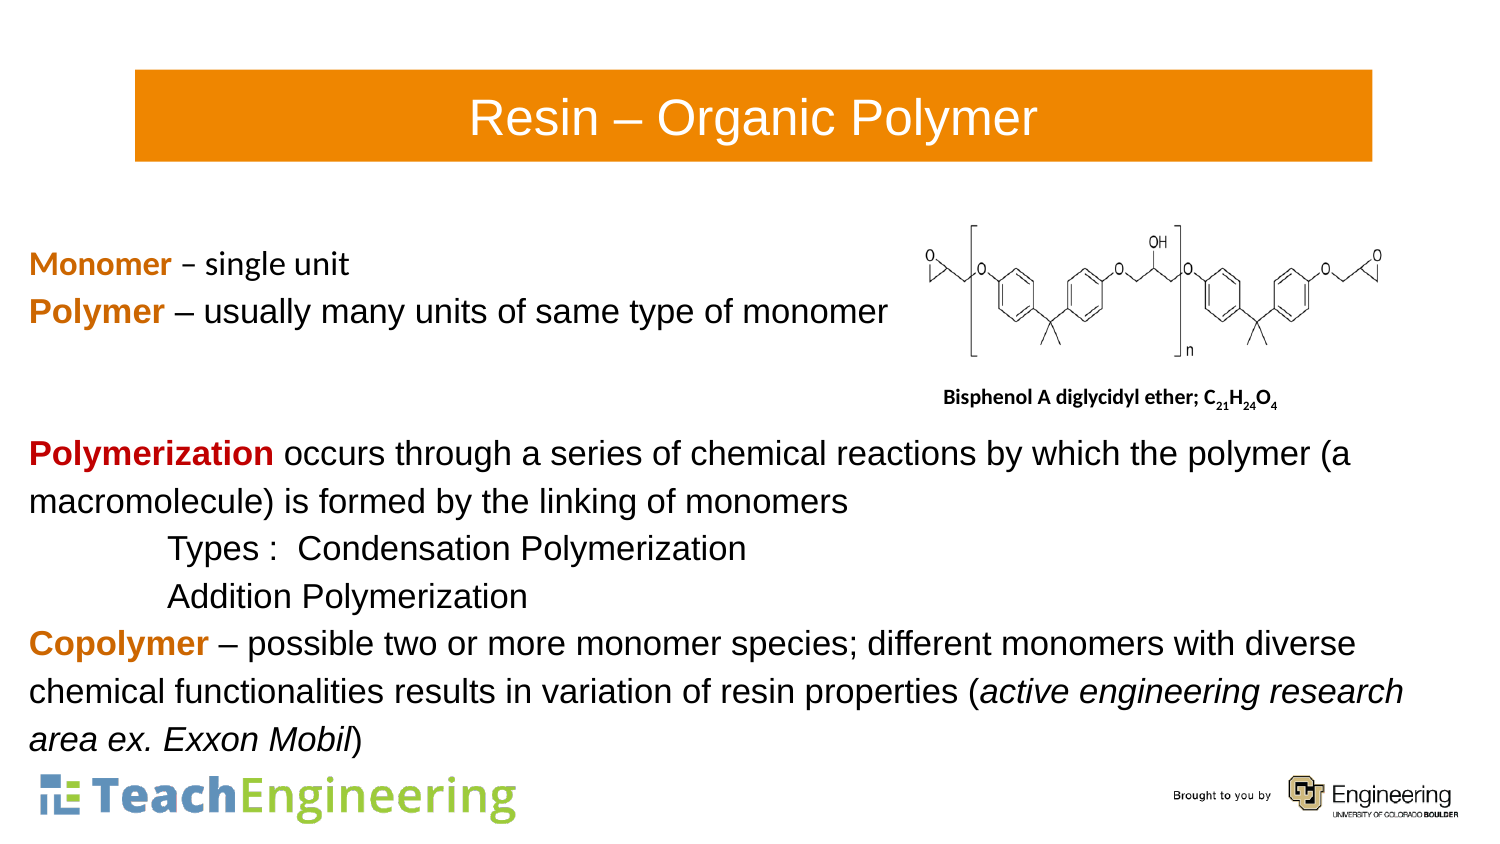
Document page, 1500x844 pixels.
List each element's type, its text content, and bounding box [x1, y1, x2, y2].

picture [24, 762, 1476, 830]
list Monomer – single unit Polymer – usually many units of same type of monomer Polymerization occurs through a series of chemical reactions by which the polymer (a macromolecule) is formed by the linking of monomers Types : Condensation Polymerization Addition Polymerization Copolymer – possible two or more monomer species; different monomers with diverse chemical functionalities results in variation of resin properties (active engineering research area ex. Exxon Mobil) [14, 219, 1456, 774]
picture [912, 219, 1390, 363]
text_box Bisphenol A diglycidyl ether; ‎C21H24O4 [928, 375, 1428, 421]
title Resin – Organic Polymer [135, 69, 1373, 162]
